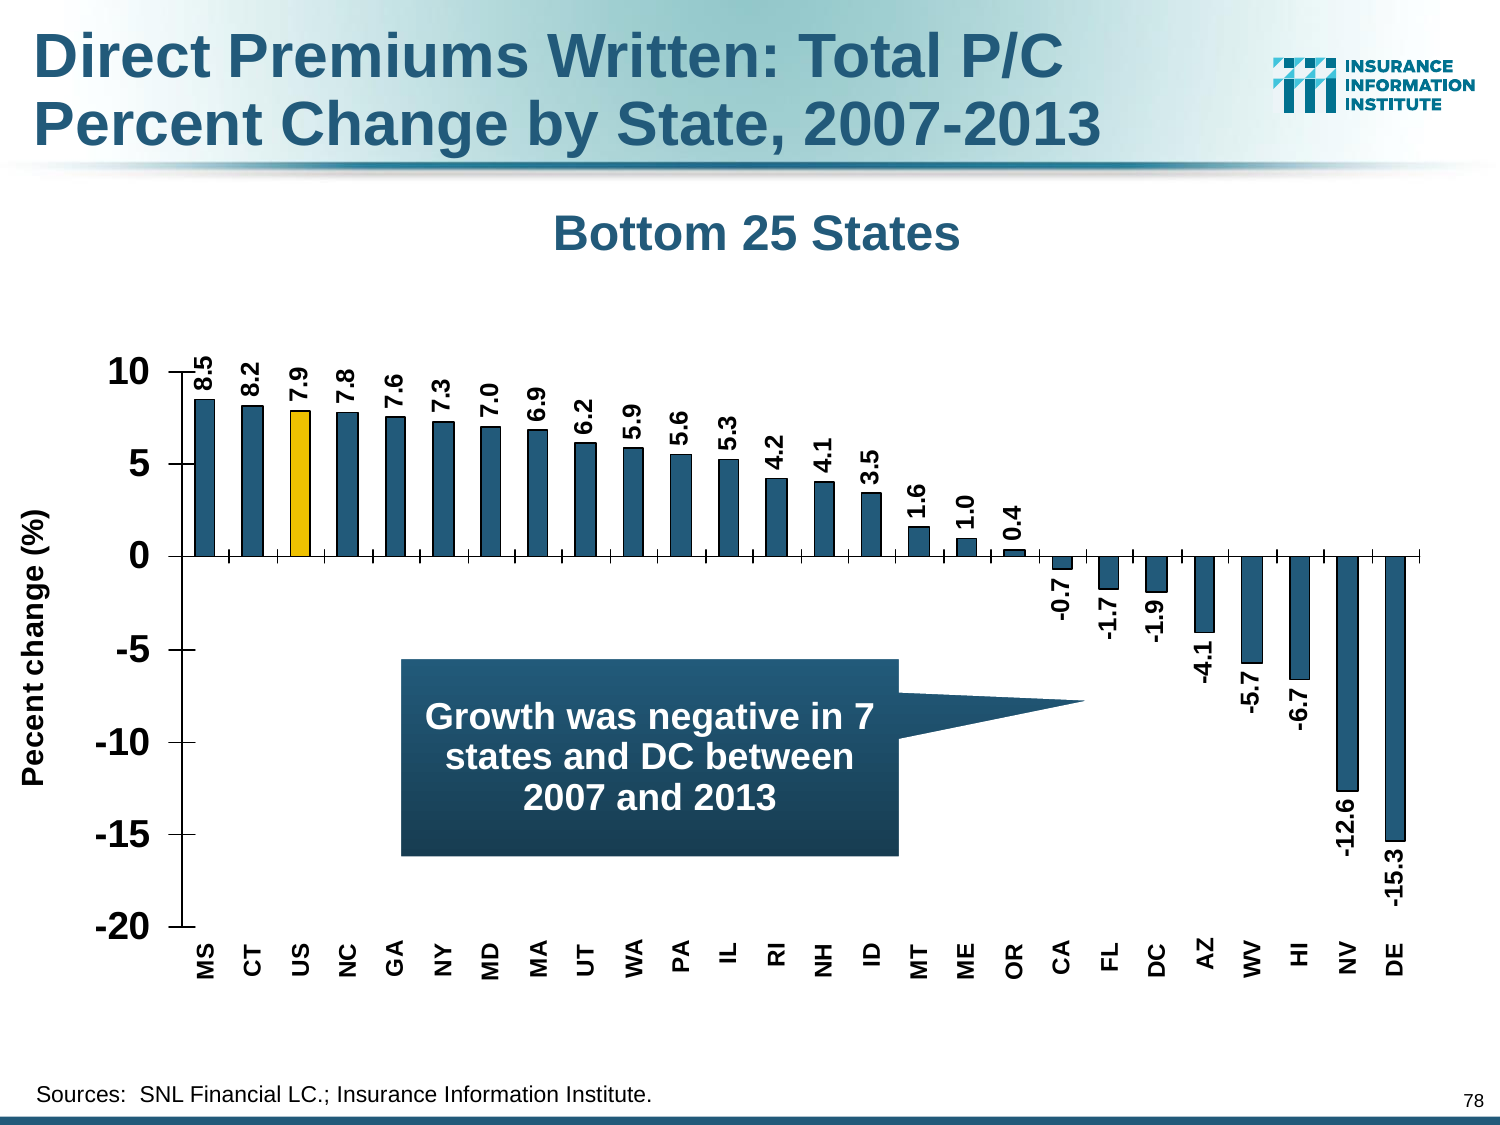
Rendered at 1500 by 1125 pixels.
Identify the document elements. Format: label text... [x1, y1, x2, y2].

text_box Sources: SNL Financial LC.; Insurance Information Institute. [20, 1079, 1500, 1114]
picture [0, 0, 1500, 189]
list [0, 294, 1499, 1068]
text_box Bottom 25 States [57, 207, 1458, 262]
title Direct Premiums Written: Total P/C Percent Change by State, 2007-2013 [18, 0, 1282, 167]
